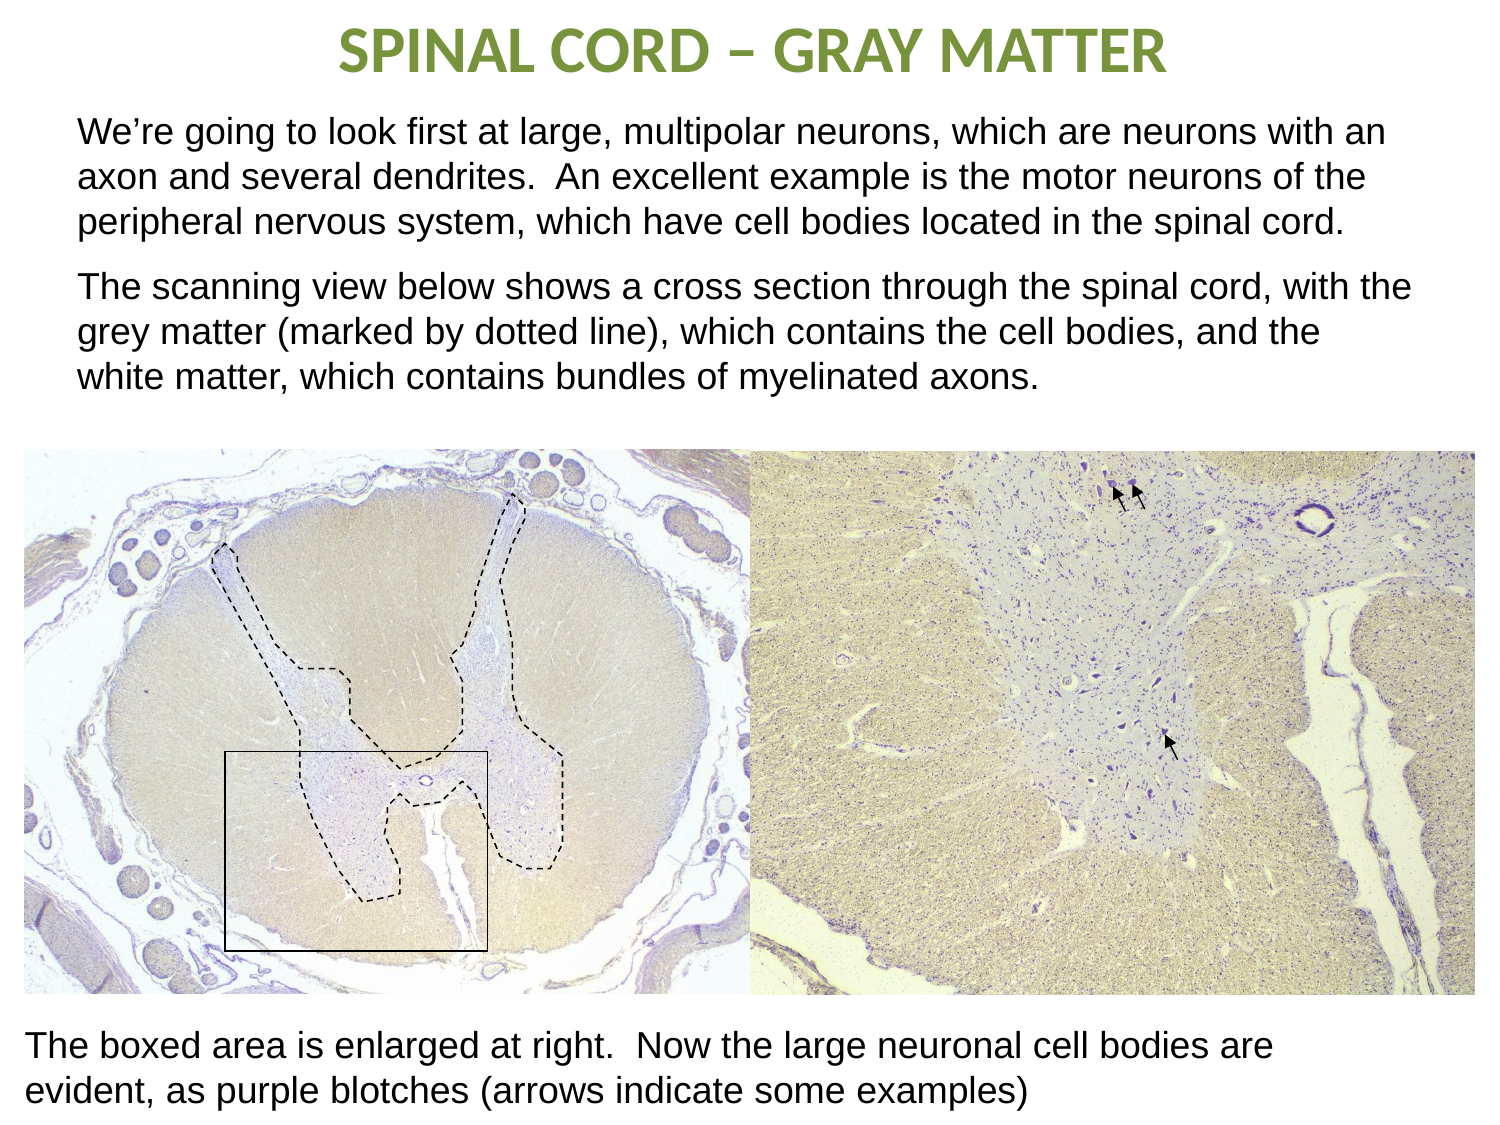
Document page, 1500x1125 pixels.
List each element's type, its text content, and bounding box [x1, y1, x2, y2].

text_box We’re going to look first at large, multipolar neurons, which are neurons with an axon and several dendrites. An excellent example is the motor neurons of the peripheral nervous system, which have cell bodies located in the spinal cord. The scanning view below shows a cross section through the spinal cord, with the grey matter (marked by dotted line), which contains the cell bodies, and the white matter, which contains bundles of myelinated axons. [62, 99, 1428, 405]
text_box SPINAL CORD – Gray matter [323, 0, 1184, 94]
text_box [9, 450, 1476, 1119]
